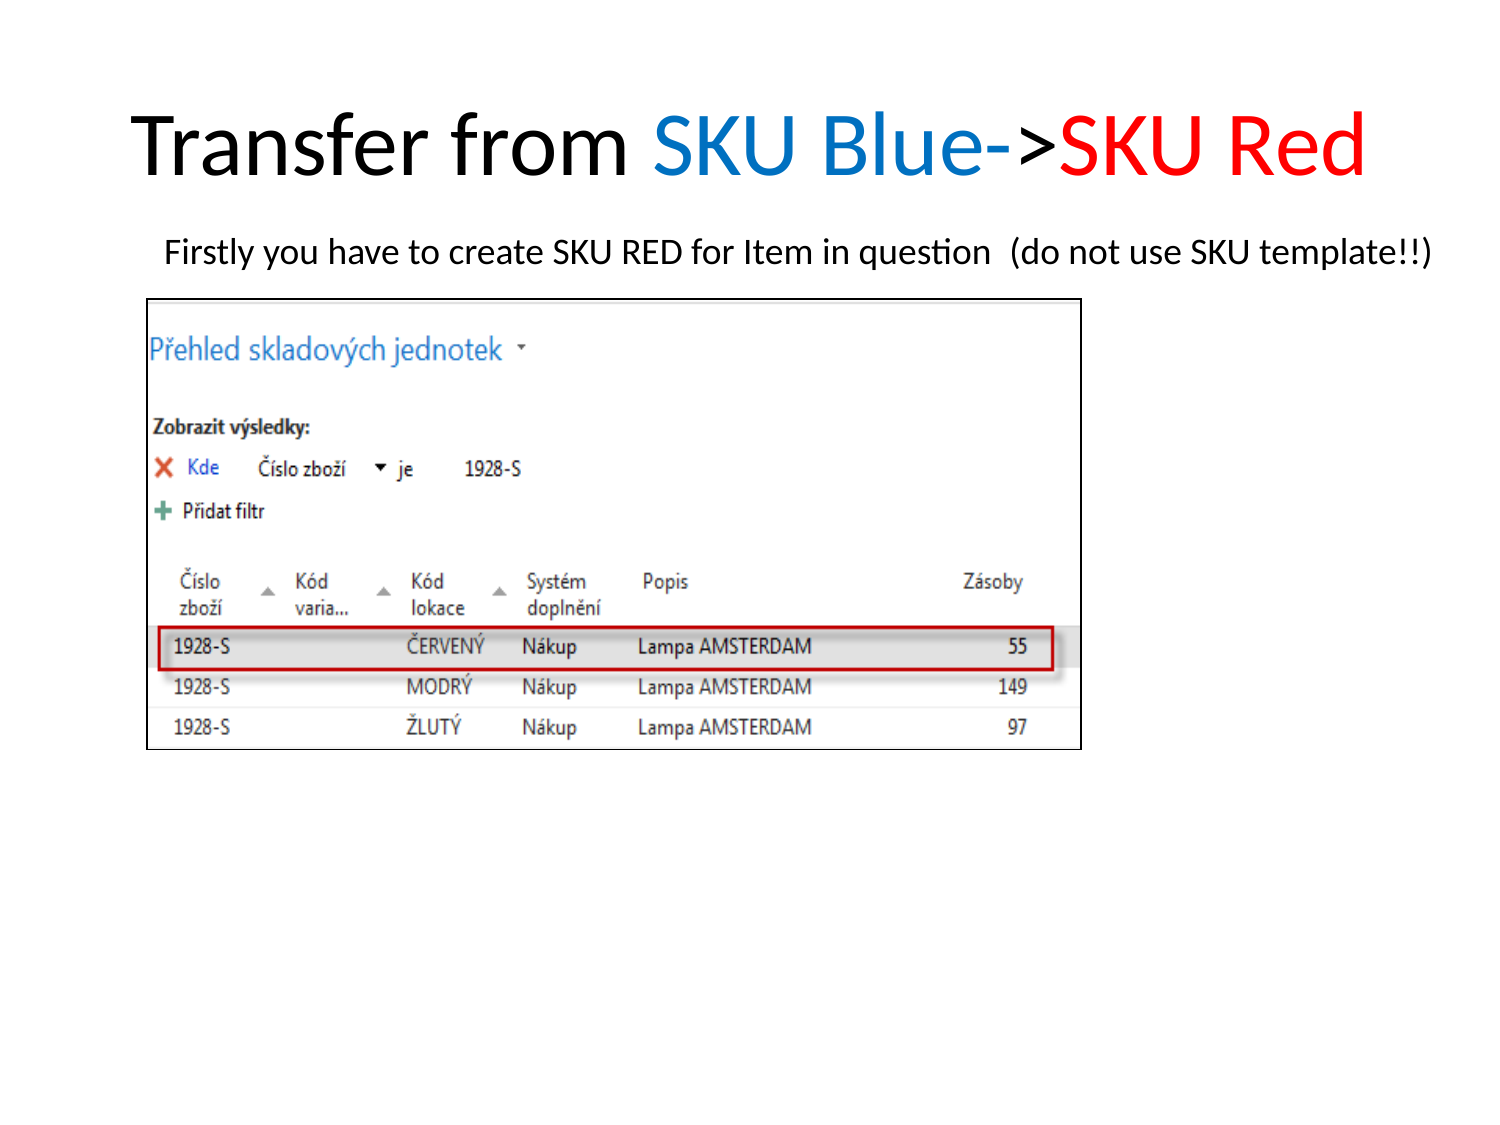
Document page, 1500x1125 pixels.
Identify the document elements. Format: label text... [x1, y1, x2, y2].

picture [147, 299, 1081, 749]
title Transfer from SKU Blue->SKU Red [75, 45, 1425, 233]
text_box Firstly you have to create SKU RED for Item in question (do not use SKU template!!) [149, 219, 1466, 325]
